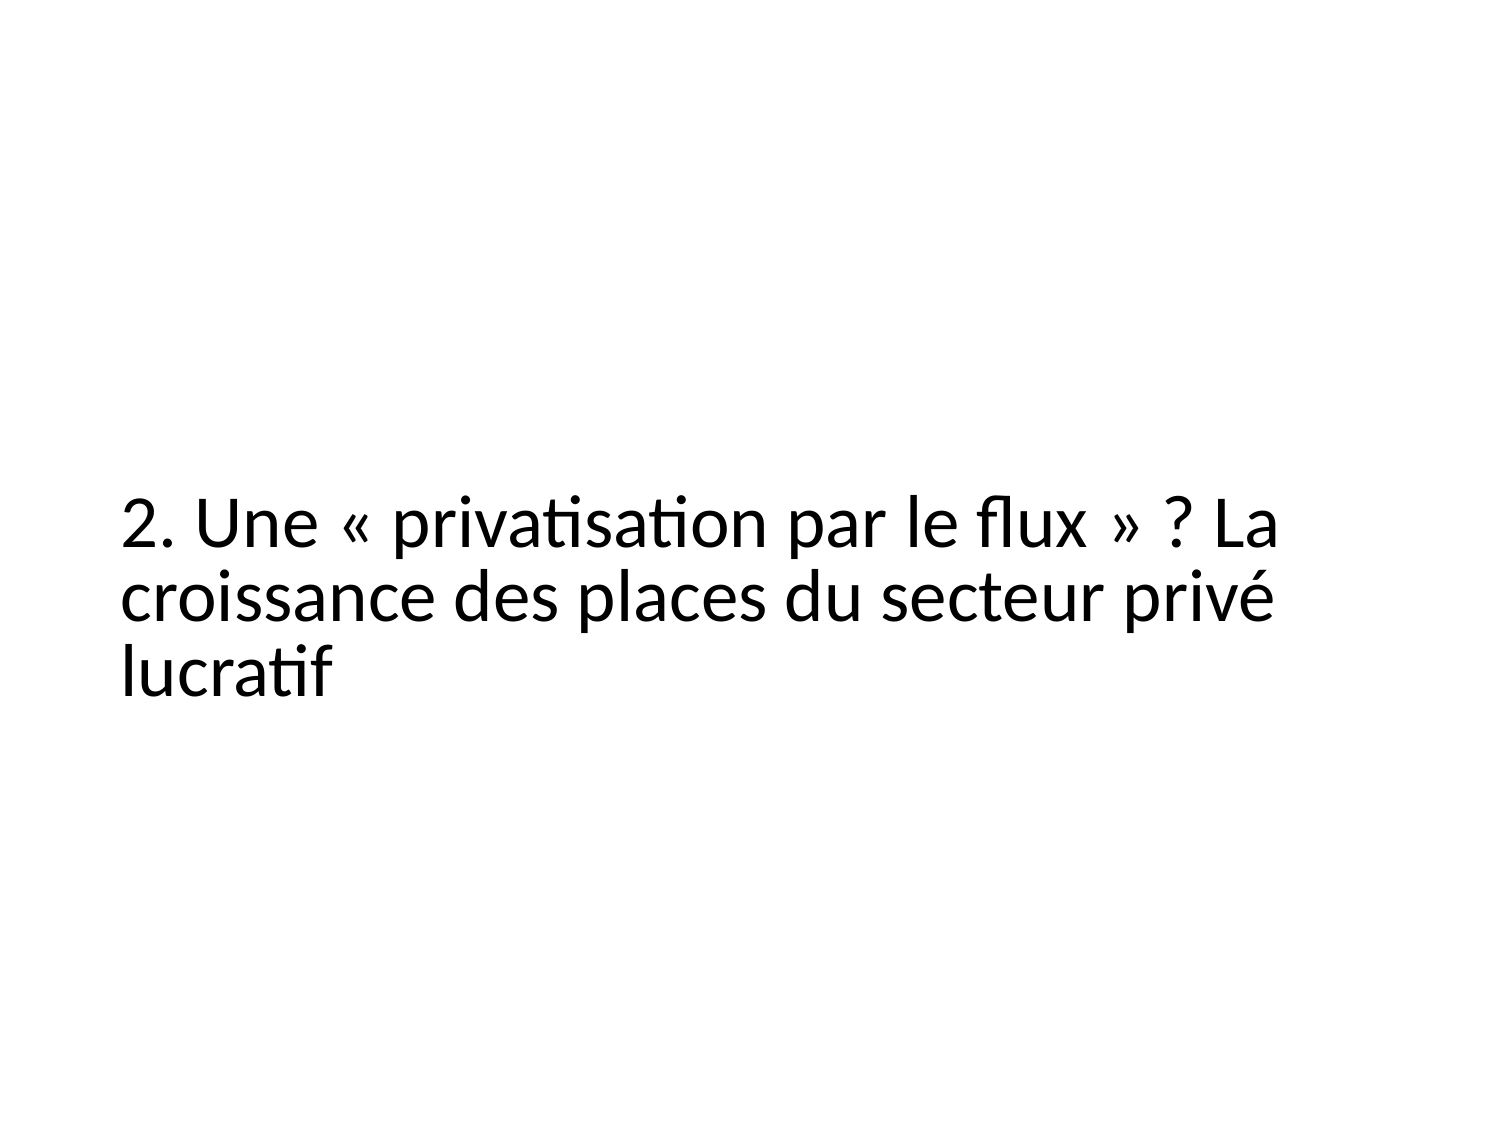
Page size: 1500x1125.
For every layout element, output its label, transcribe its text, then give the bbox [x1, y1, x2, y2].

title 2. Une « privatisation par le flux » ? La croissance des places du secteur privé lucratif [120, 243, 1415, 712]
